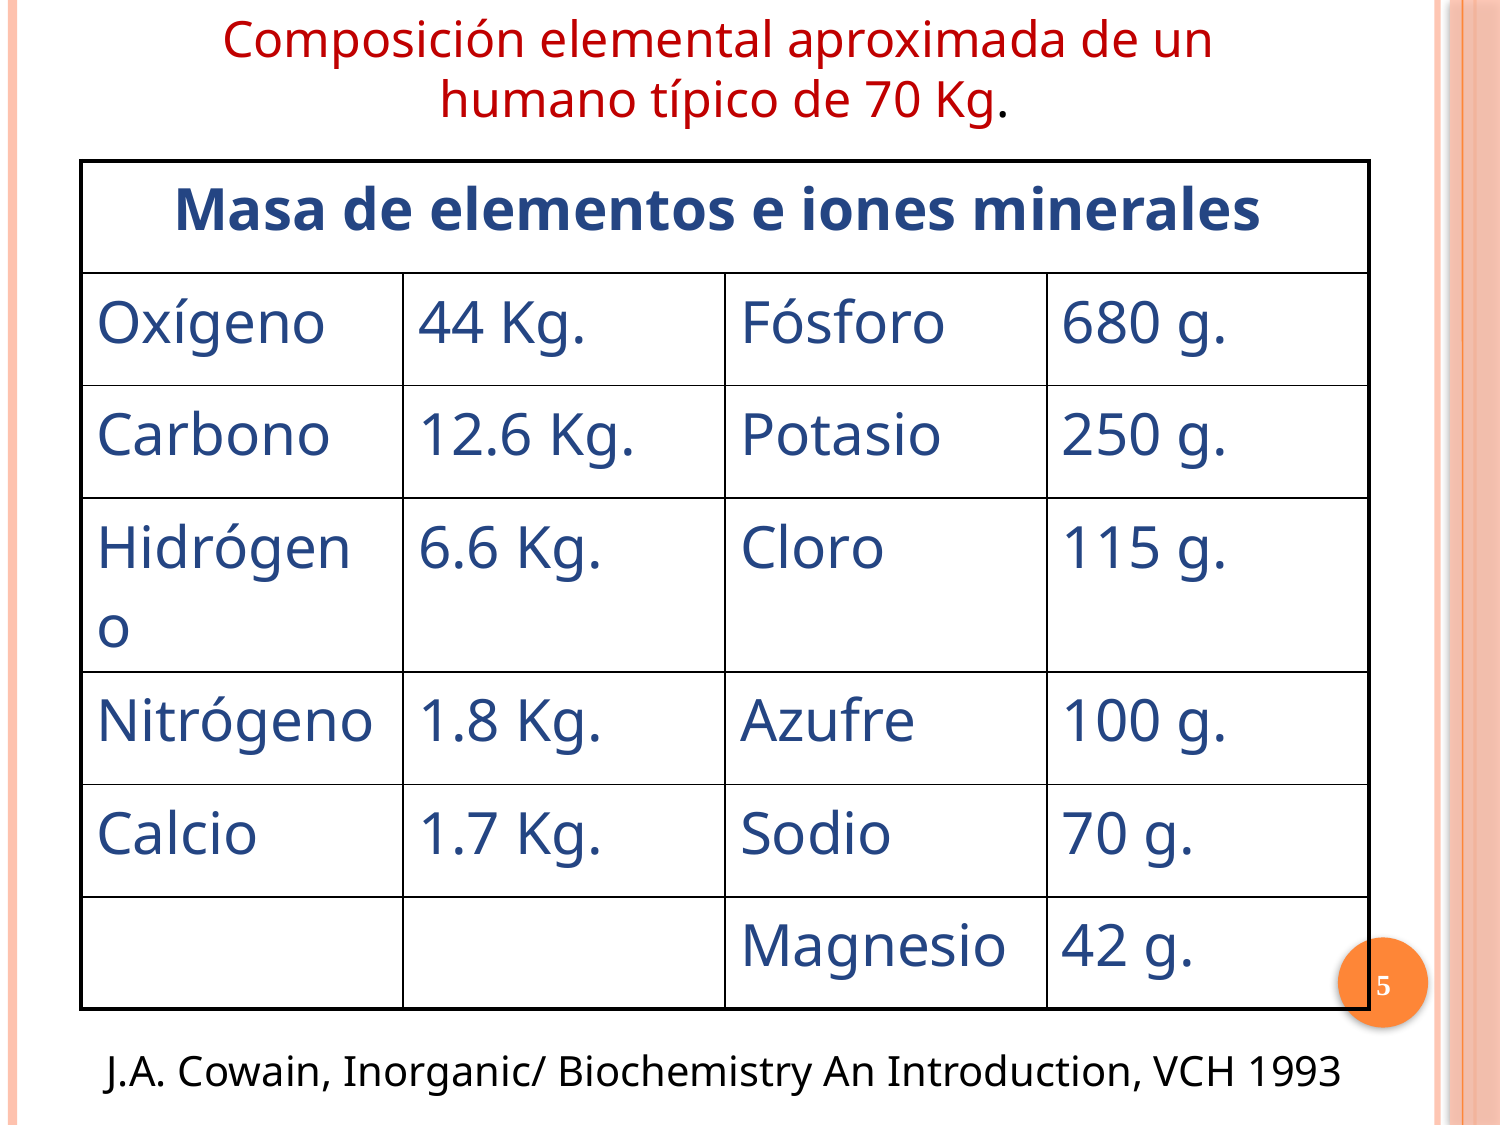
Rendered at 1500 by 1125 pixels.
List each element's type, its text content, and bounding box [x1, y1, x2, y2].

table_cell 115 g. [1048, 499, 1367, 671]
table_cell Magnesio [726, 898, 1046, 1007]
table_cell 44 Kg. [404, 274, 724, 385]
table_cell 12.6 Kg. [404, 386, 724, 497]
table_cell Carbono [83, 386, 402, 497]
slide_number 5 [1333, 940, 1434, 1026]
table_cell 100 g. [1048, 673, 1367, 784]
table_cell 250 g. [1048, 386, 1367, 497]
table_cell [83, 898, 402, 1007]
table_cell 680 g. [1048, 274, 1367, 385]
table_cell 6.6 Kg. [404, 499, 724, 671]
table_cell 42 g. [1048, 898, 1367, 1007]
table_cell 1.8 Kg. [404, 673, 724, 784]
table_cell Calcio [83, 785, 402, 896]
table_cell Sodio [726, 785, 1046, 896]
table_header Masa de elementos e iones minerales [83, 163, 1367, 272]
text_box J.A. Cowain, Inorganic/ Biochemistry An Introduction, VCH 1993 [0, 1037, 1450, 1103]
table_cell Cloro [726, 499, 1046, 671]
table_cell Fósforo [726, 274, 1046, 385]
table_cell Potasio [726, 386, 1046, 497]
table_cell [404, 898, 724, 1007]
table_cell Azufre [726, 673, 1046, 784]
table_cell 1.7 Kg. [404, 785, 724, 896]
table_cell Nitrógeno [83, 673, 402, 784]
table_cell 70 g. [1048, 785, 1367, 896]
text_box Composición elemental aproximada de un humano típico de 70 Kg. [31, 0, 1419, 135]
table_cell Hidrógeno [83, 499, 402, 671]
table_cell Oxígeno [83, 274, 402, 385]
